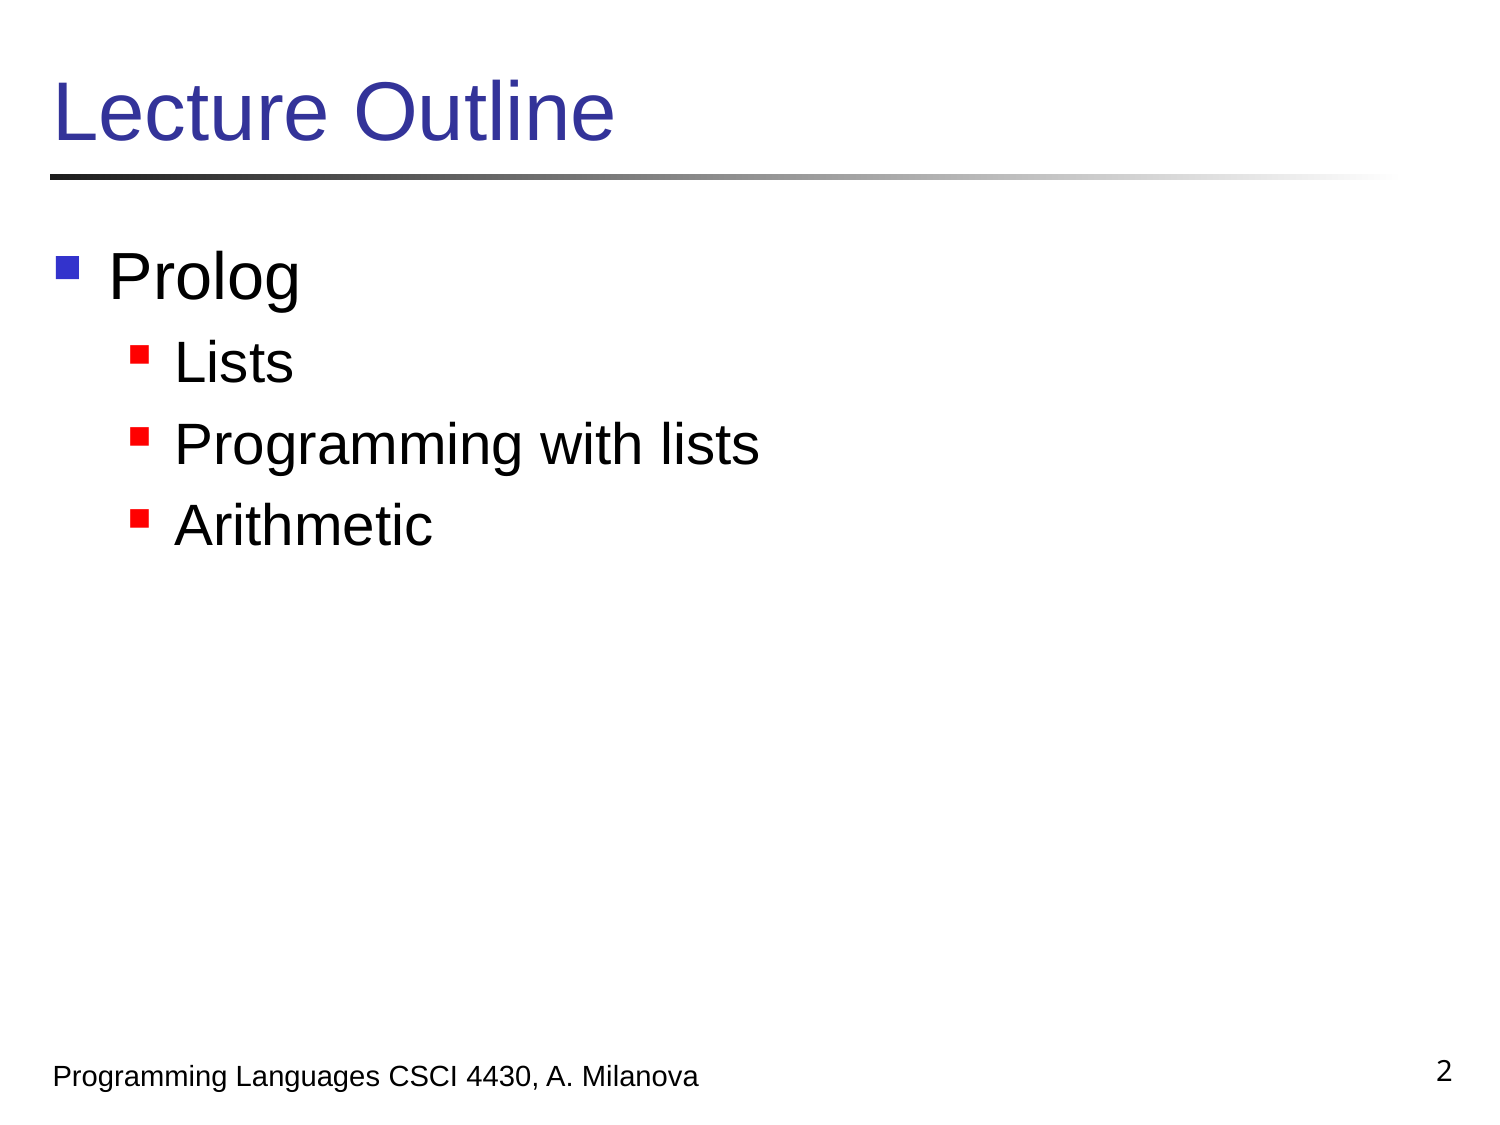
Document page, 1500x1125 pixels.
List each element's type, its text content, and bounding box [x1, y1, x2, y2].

slide_number 2 [1154, 1023, 1468, 1100]
title Lecture Outline [37, 0, 1466, 165]
footer Programming Languages CSCI 4430, A. Milanova [37, 1024, 813, 1101]
list Prolog Lists Programming with lists Arithmetic [37, 224, 1469, 1013]
